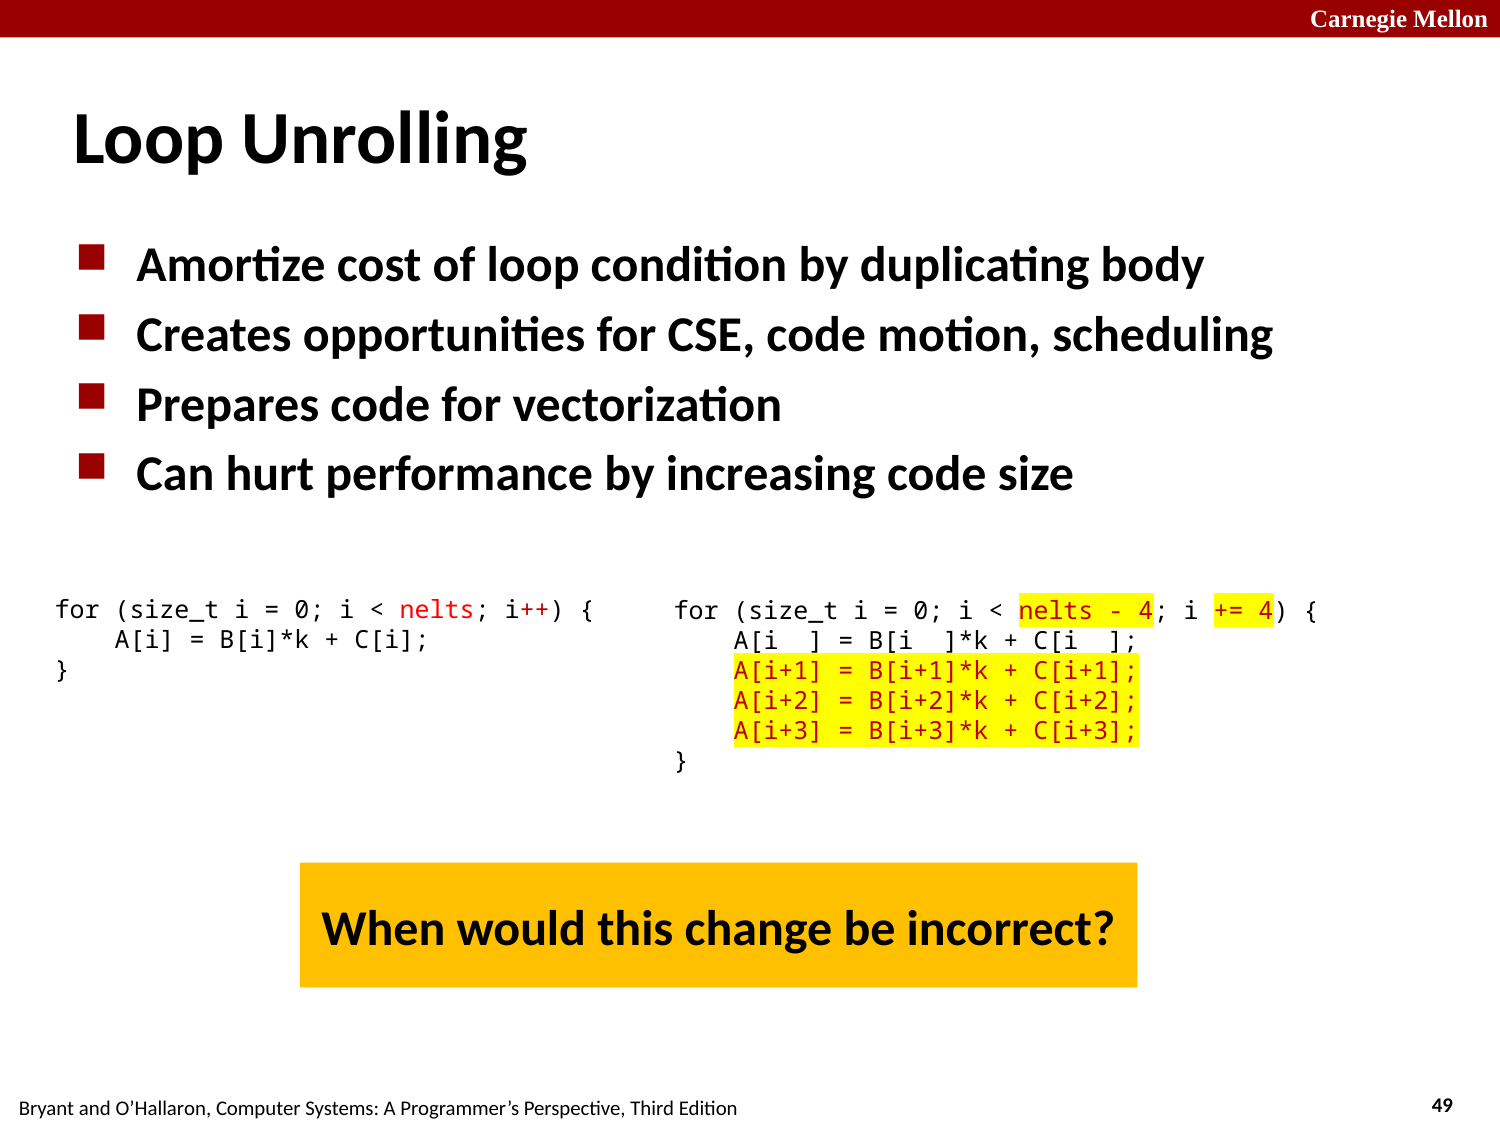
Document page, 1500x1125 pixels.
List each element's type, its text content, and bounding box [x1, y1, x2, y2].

list Amortize cost of loop condition by duplicating body Creates opportunities for CSE, code motion, scheduling Prepares code for vectorization Can hurt performance by increasing code size [64, 223, 1361, 1040]
text_box When would this change be incorrect? [299, 862, 1138, 988]
text_box for (size_t i = 0; i < nelts; i++) { A[i] = B[i]*k + C[i]; } [39, 586, 610, 692]
text_box for (size_t i = 0; i < nelts - 4; i += 4) { A[i ] = B[i ]*k + C[i ]; A[i+1] = B[i+1]*k + C[i+1]; A[i+2] = B[i+2]*k + C[i+2]; A[i+3] = B[i+3]*k + C[i+3]; } [658, 586, 1334, 782]
title Loop Unrolling [58, 71, 1305, 197]
